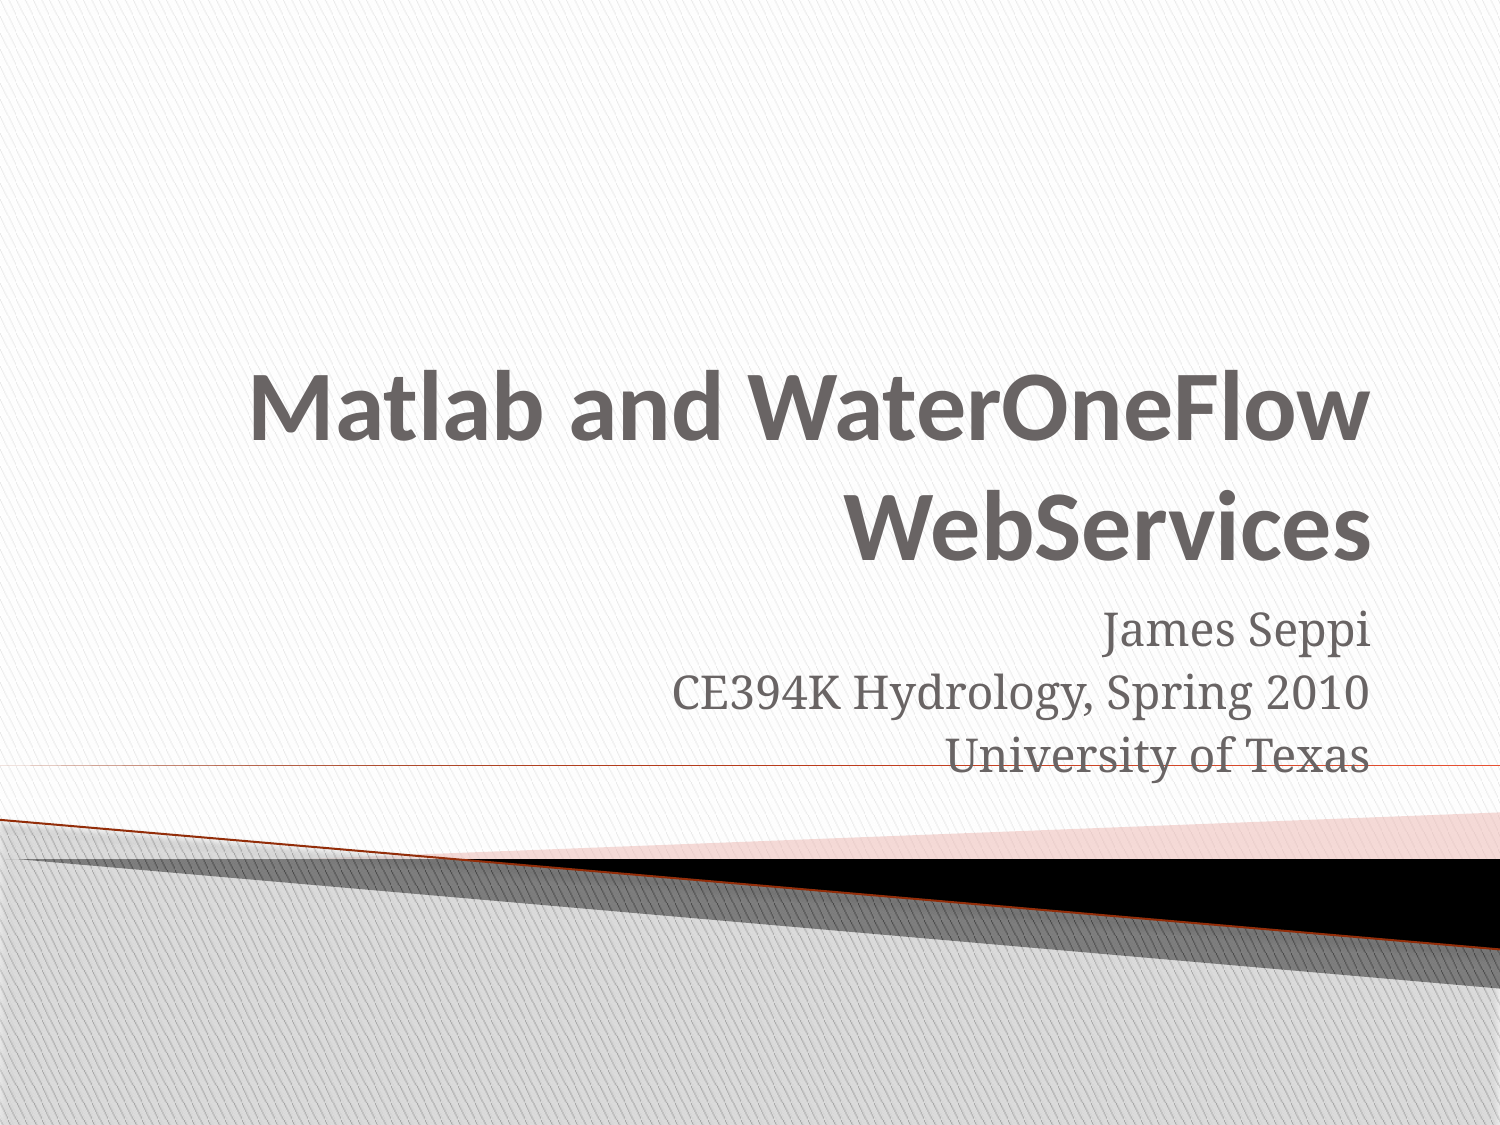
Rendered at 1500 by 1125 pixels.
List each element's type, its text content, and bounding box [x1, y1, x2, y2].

title Matlab and WaterOneFlow WebServices [112, 287, 1388, 588]
picture [5, 859, 1500, 989]
subtitle James Seppi CE394K Hydrology, Spring 2010 University of Texas [112, 592, 1388, 790]
